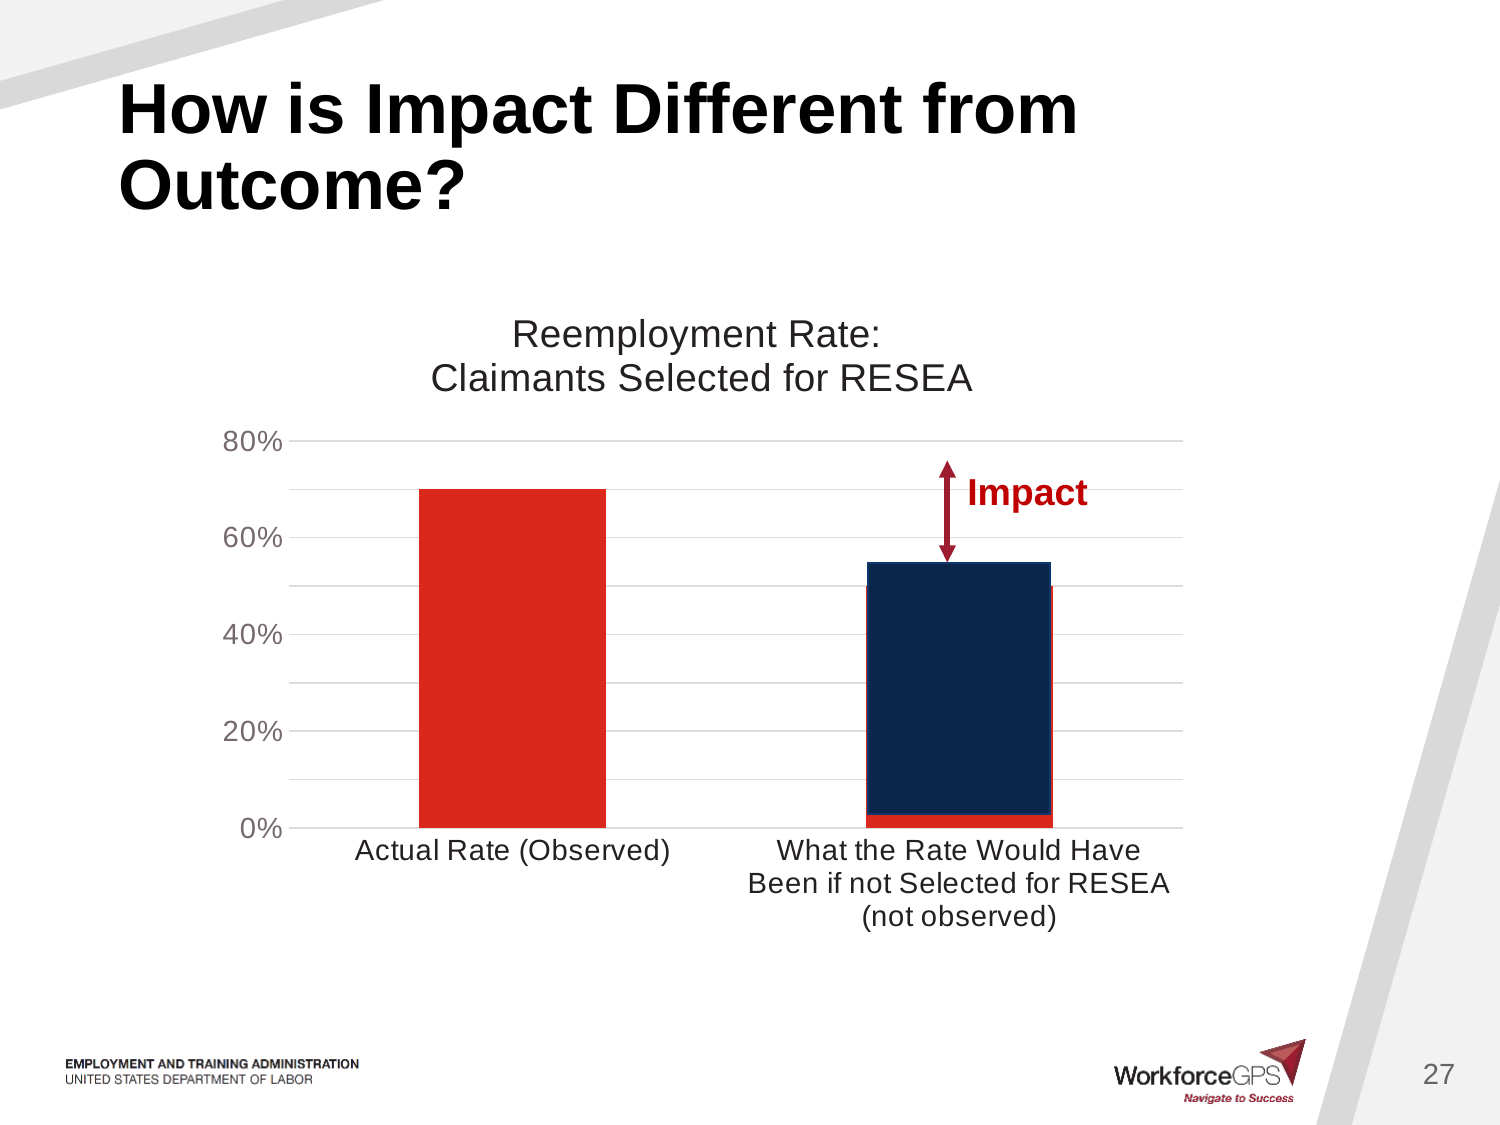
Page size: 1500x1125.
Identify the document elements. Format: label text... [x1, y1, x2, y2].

picture [1112, 1038, 1308, 1105]
chart [202, 279, 1203, 946]
slide_number 27 [1260, 1042, 1471, 1103]
picture [59, 1053, 370, 1092]
title How is Impact Different from Outcome? [103, 59, 1409, 233]
